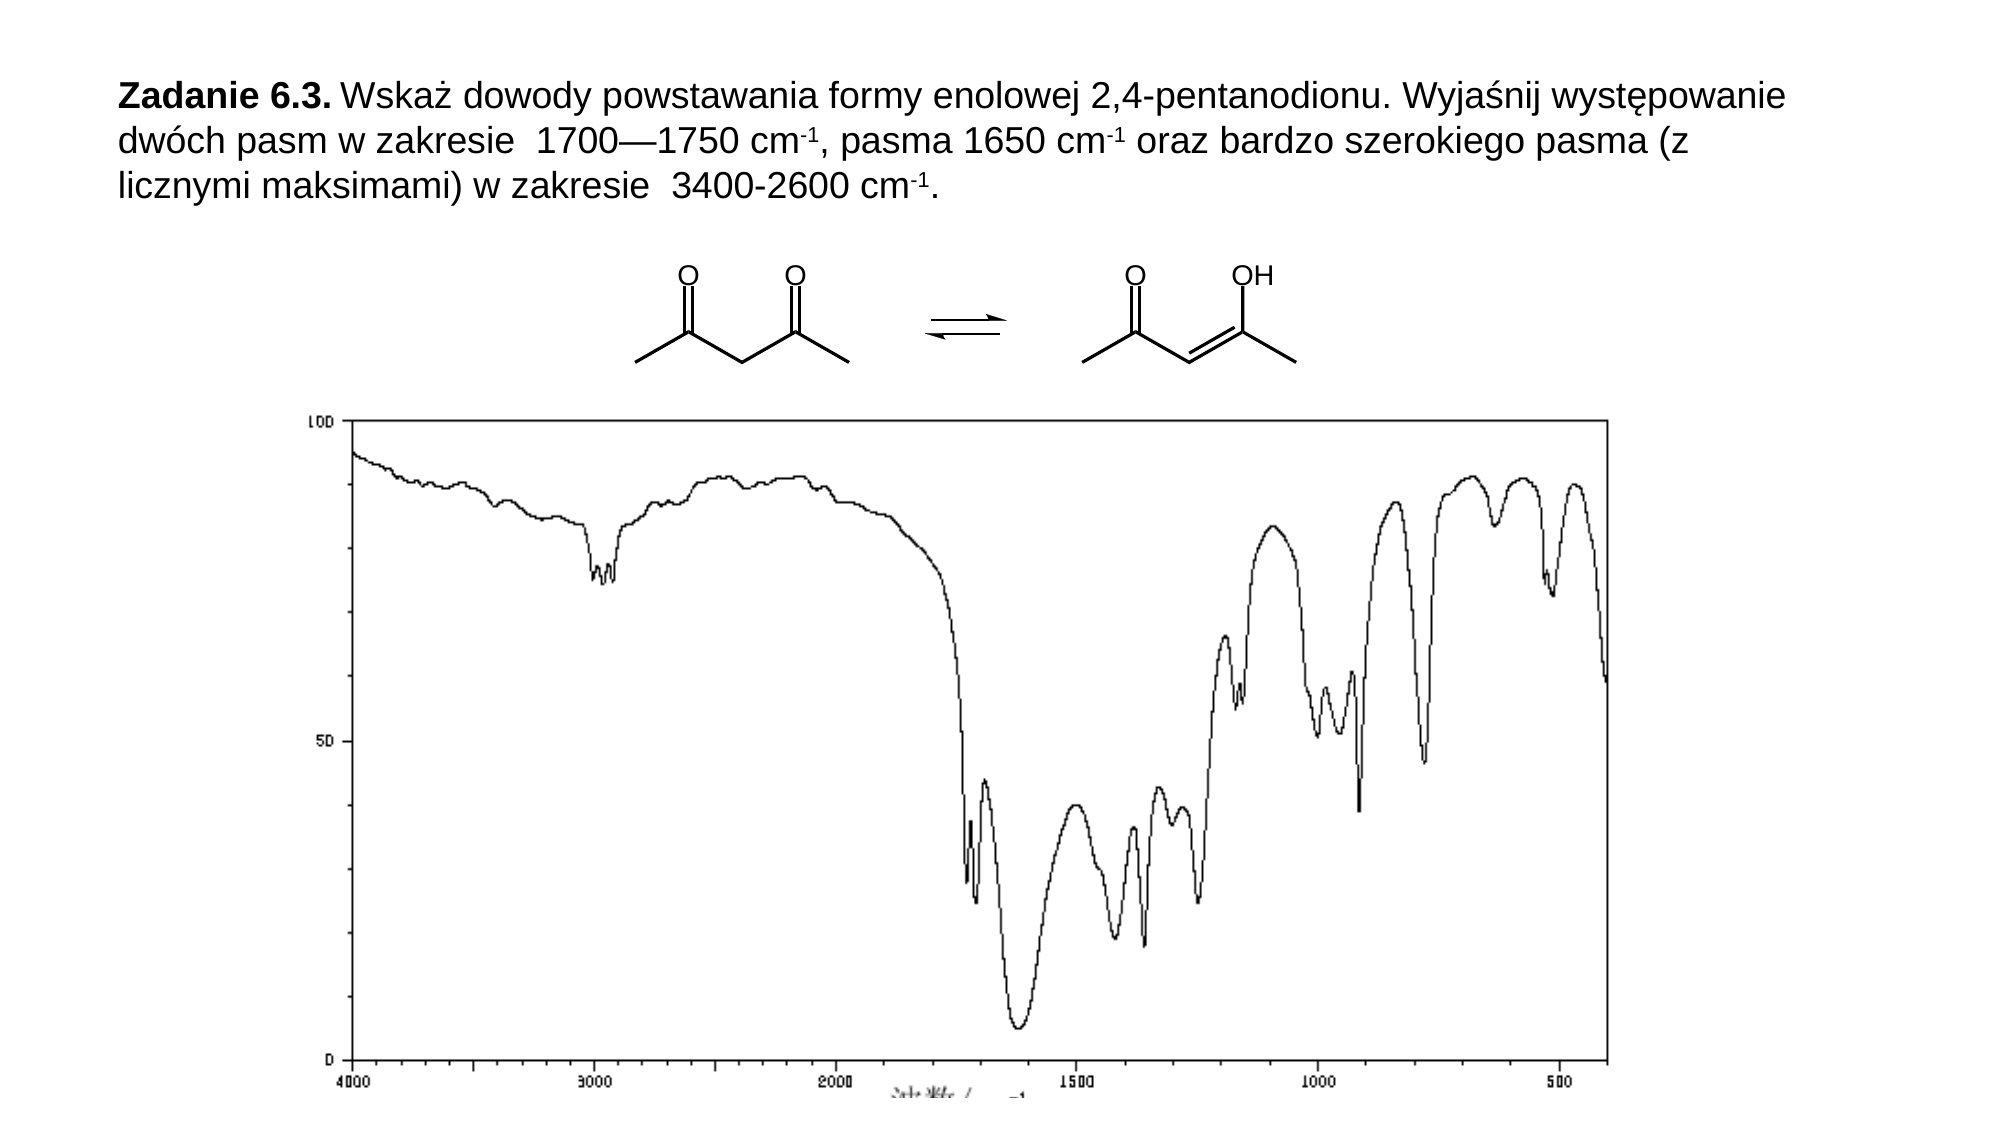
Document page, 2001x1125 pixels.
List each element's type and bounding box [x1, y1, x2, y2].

picture [304, 407, 1635, 1098]
text_box [630, 253, 1309, 369]
